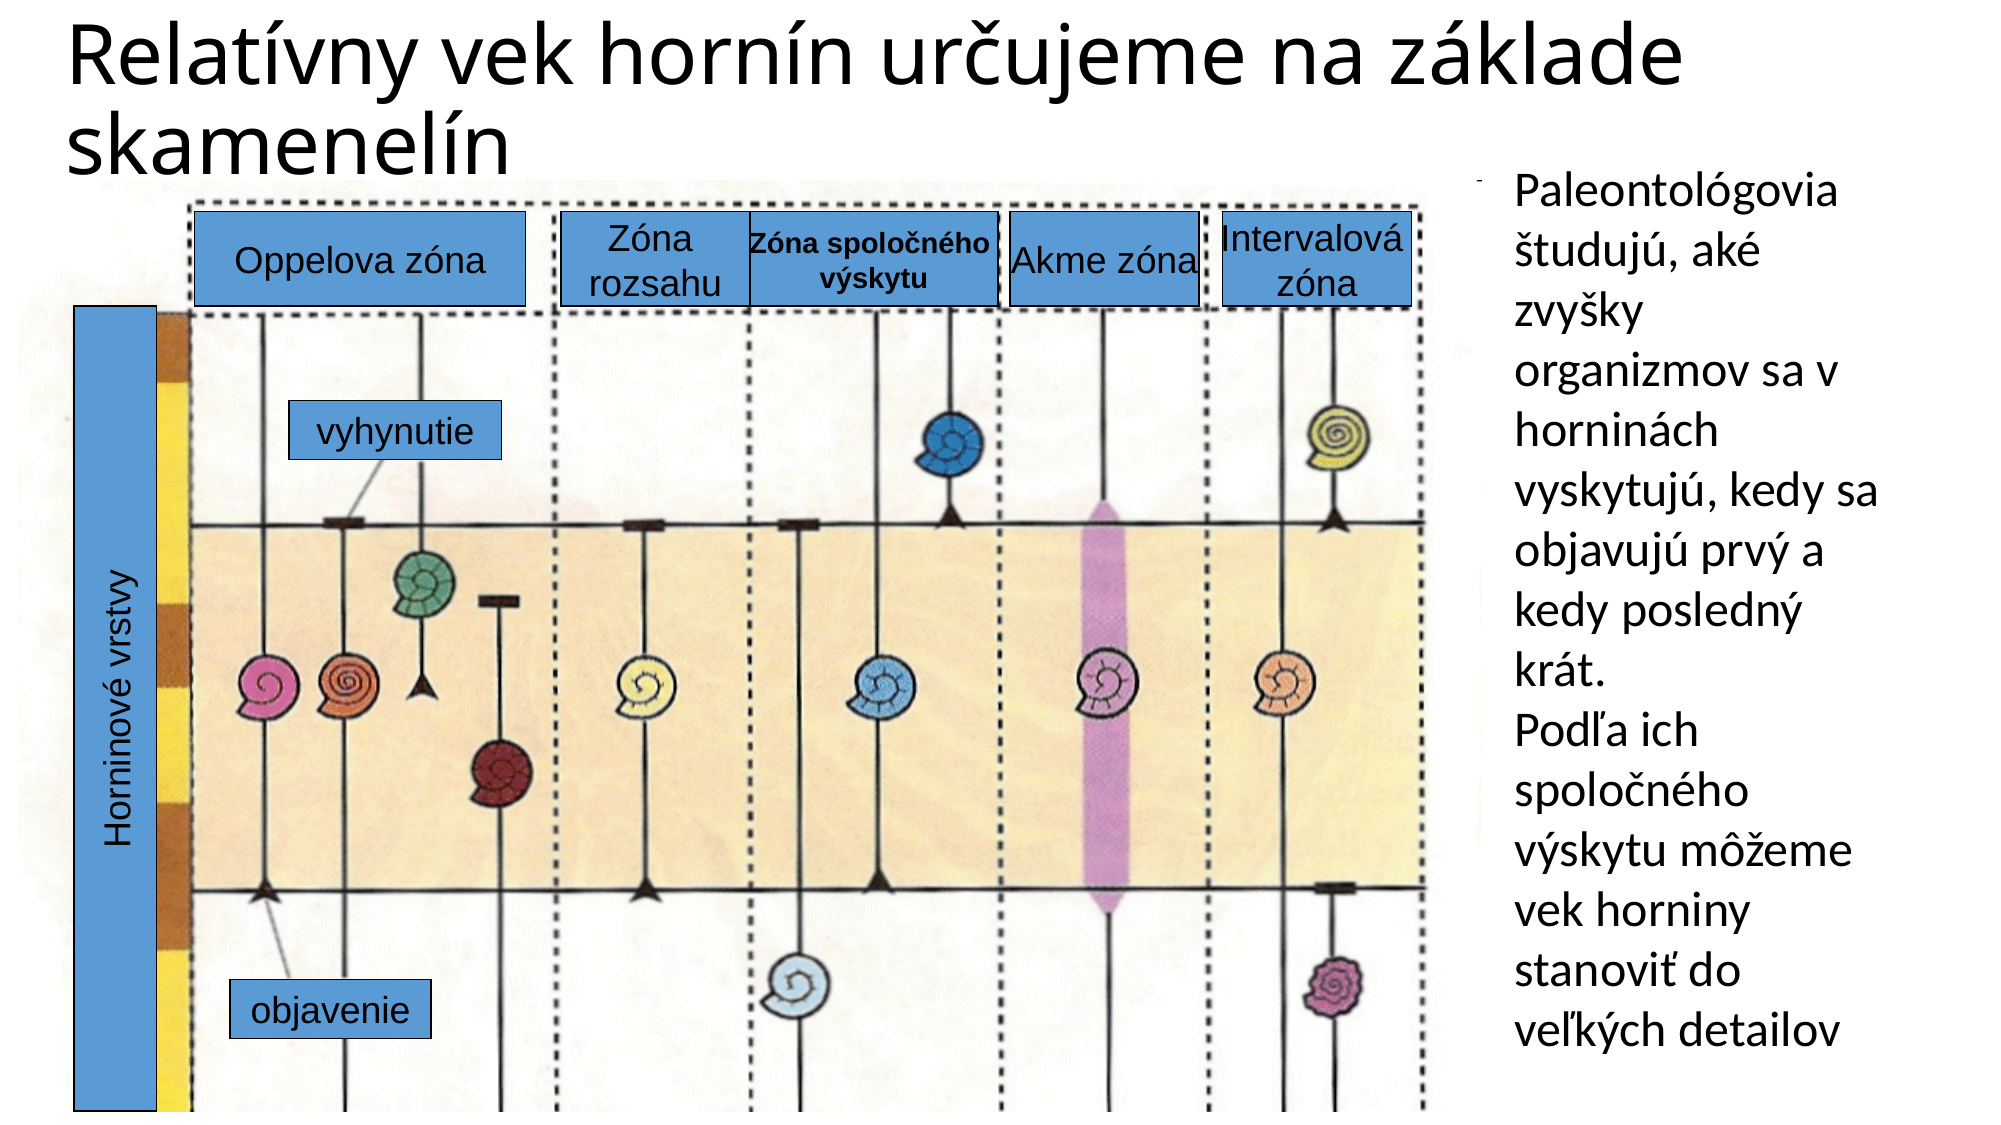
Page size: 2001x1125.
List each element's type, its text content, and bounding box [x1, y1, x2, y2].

picture [17, 180, 1482, 1112]
text_box Paleontológovia študujú, aké zvyšky organizmov sa v horninách vyskytujú, kedy sa objavujú prvý a kedy posledný krát. Podľa ich spoločného výskytu môžeme vek horniny stanoviť do veľkých detailov [1500, 212, 1902, 1064]
text_box Relatívny vek hornín určujeme na základe skamenelín [50, 0, 1919, 212]
